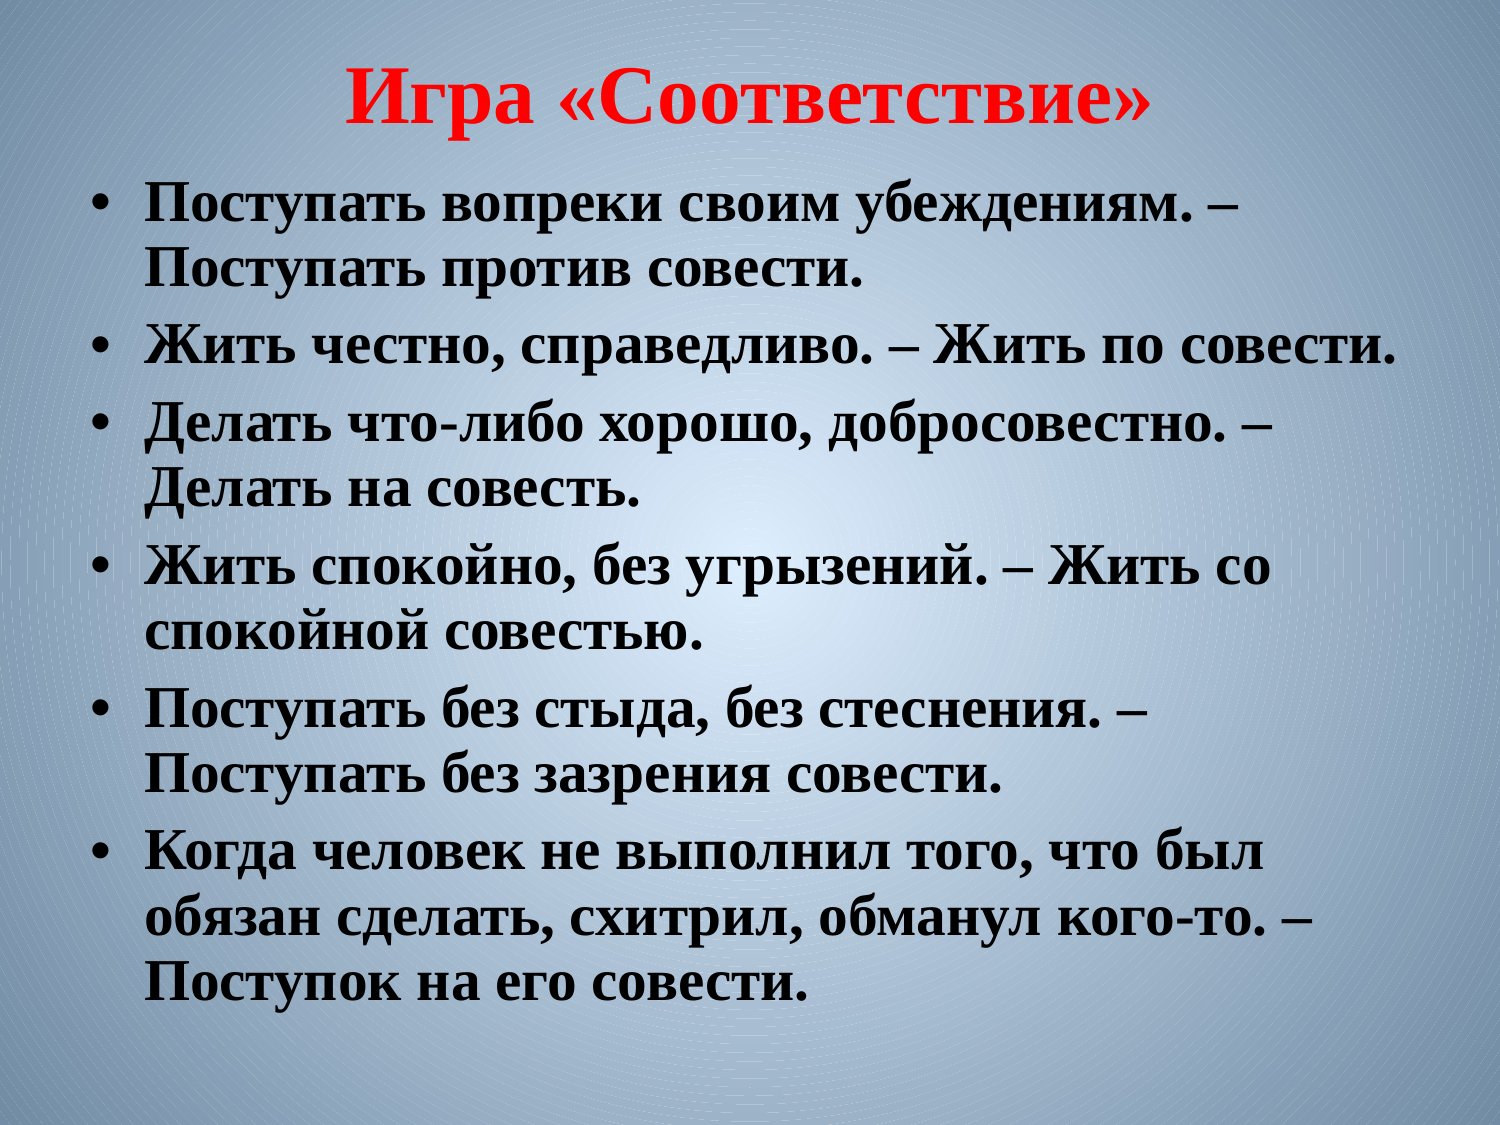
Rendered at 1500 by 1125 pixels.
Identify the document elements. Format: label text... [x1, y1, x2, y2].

list Поступать вопреки своим убеждениям. – Поступать против совести. Жить честно, справедливо. – Жить по совести. Делать что-либо хорошо, добросовестно. – Делать на совесть. Жить спокойно, без угрызений. – Жить со спокойной совестью. Поступать без стыда, без стеснения. – Поступать без зазрения совести. Когда человек не выполнил того, что был обязан сделать, схитрил, обманул кого-то. – Поступок на его совести. [75, 160, 1425, 1083]
title Игра «Соответствие» [75, 30, 1425, 160]
